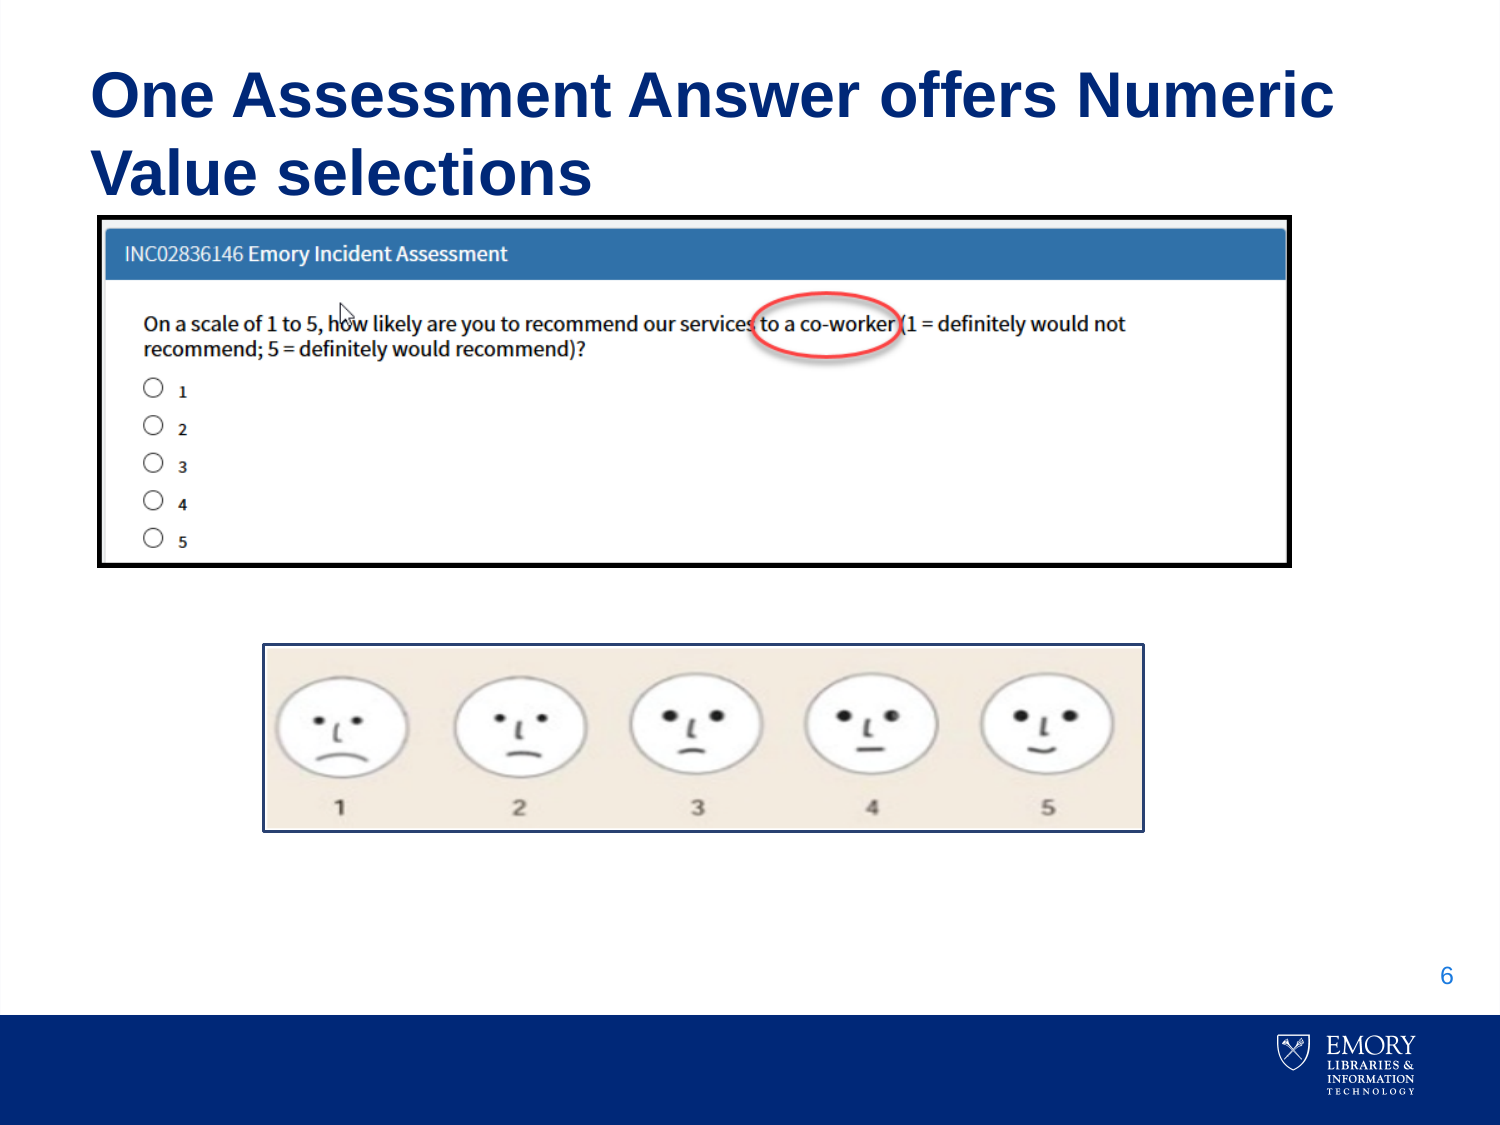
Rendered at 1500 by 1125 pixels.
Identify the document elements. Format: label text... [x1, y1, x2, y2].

slide_number 6 [1425, 945, 1500, 1005]
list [96, 215, 1292, 569]
picture [0, 0, 1500, 1125]
title One Assessment Answer offers Numeric Value selections [75, 45, 1425, 216]
